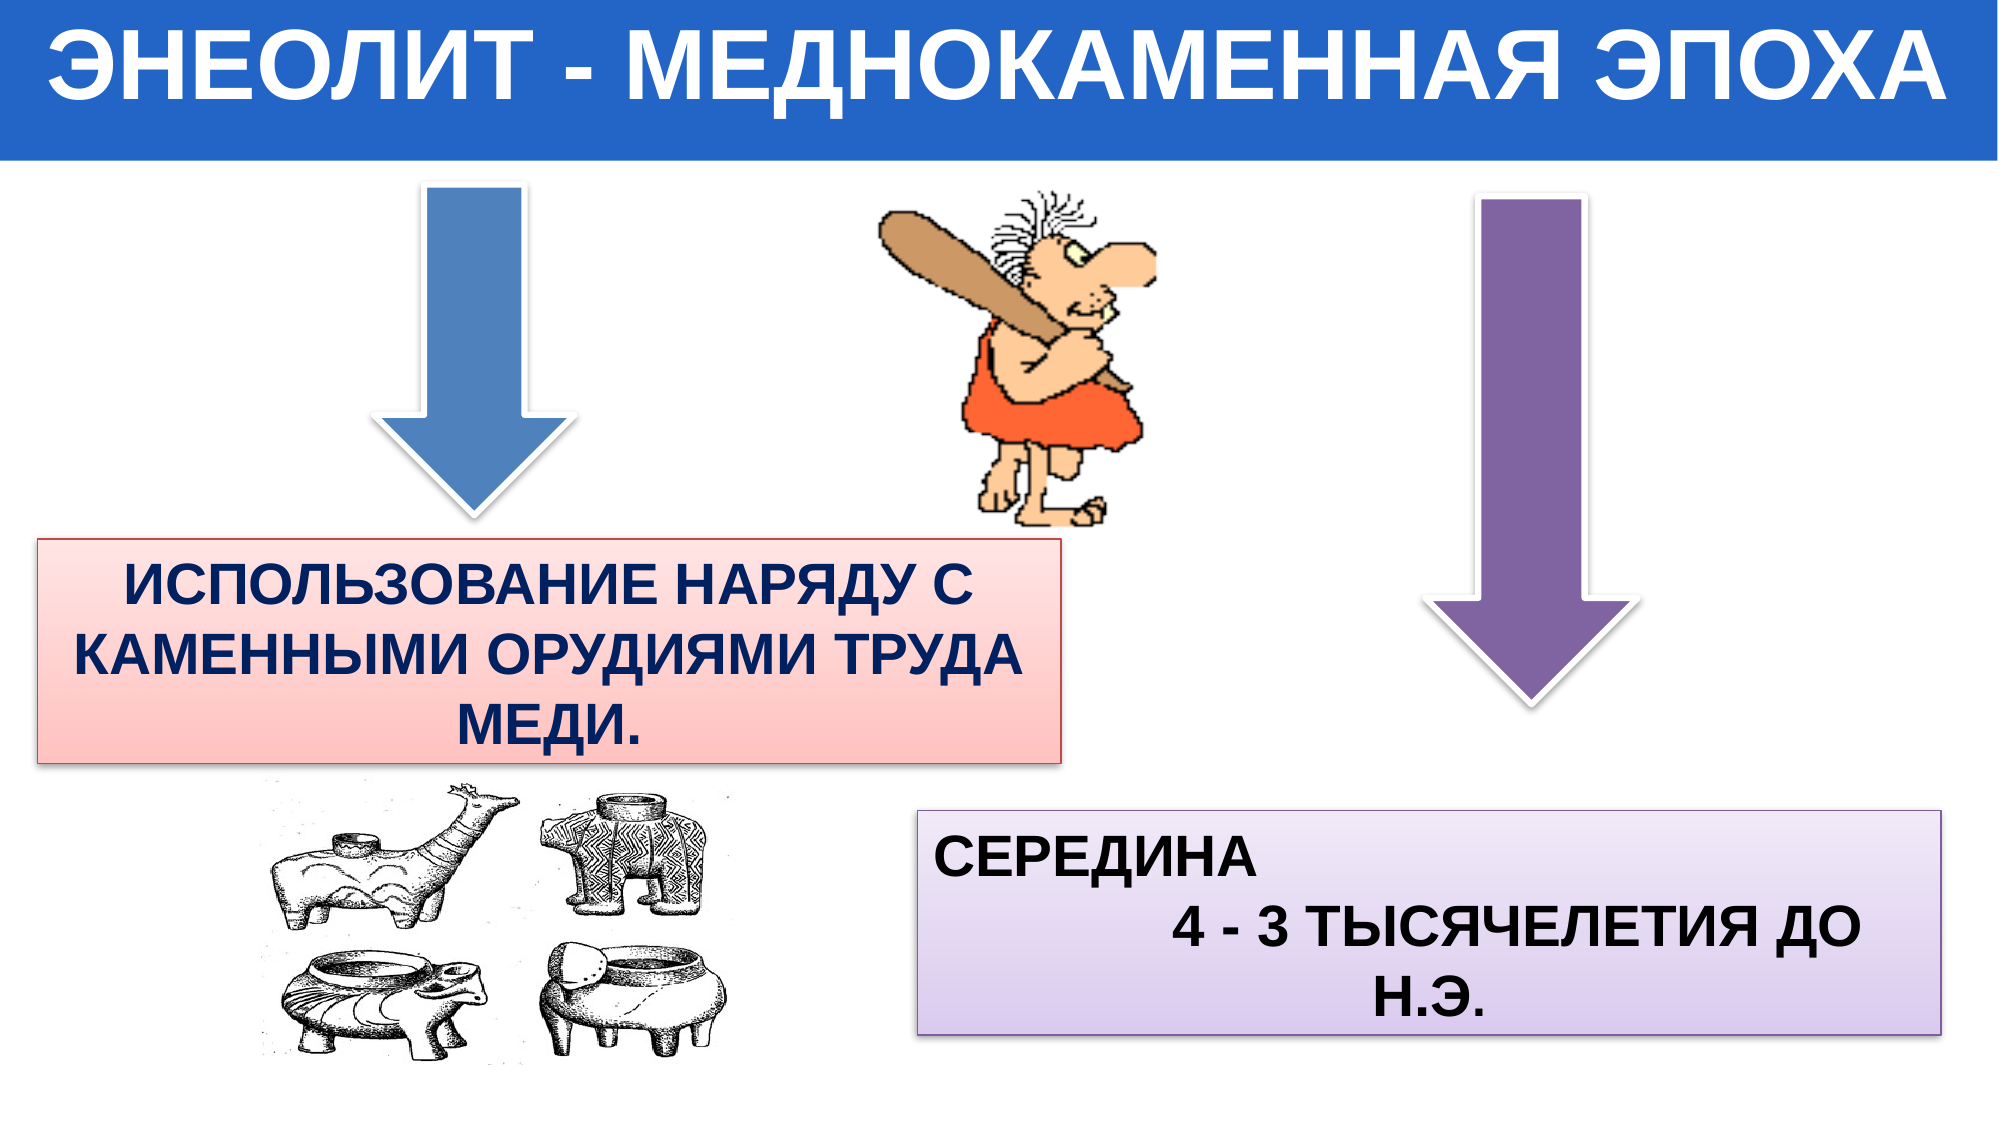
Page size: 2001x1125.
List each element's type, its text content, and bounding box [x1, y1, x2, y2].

text_box [1422, 193, 1641, 708]
text_box ЭНЕОЛИТ - МЕДНОКАМЕННАЯ ЭПОХА [0, 0, 1998, 161]
text_box [370, 181, 578, 519]
picture [846, 160, 1178, 531]
picture [259, 775, 738, 1065]
text_box ИСПОЛЬЗОВАНИЕ НАРЯДУ С КАМЕННЫМИ ОРУДИЯМИ ТРУДА МЕДИ. [37, 538, 1062, 764]
text_box СЕРЕДИНА 4 - 3 ТЫСЯЧЕЛЕТИЯ ДО Н.Э. [917, 810, 1942, 1036]
